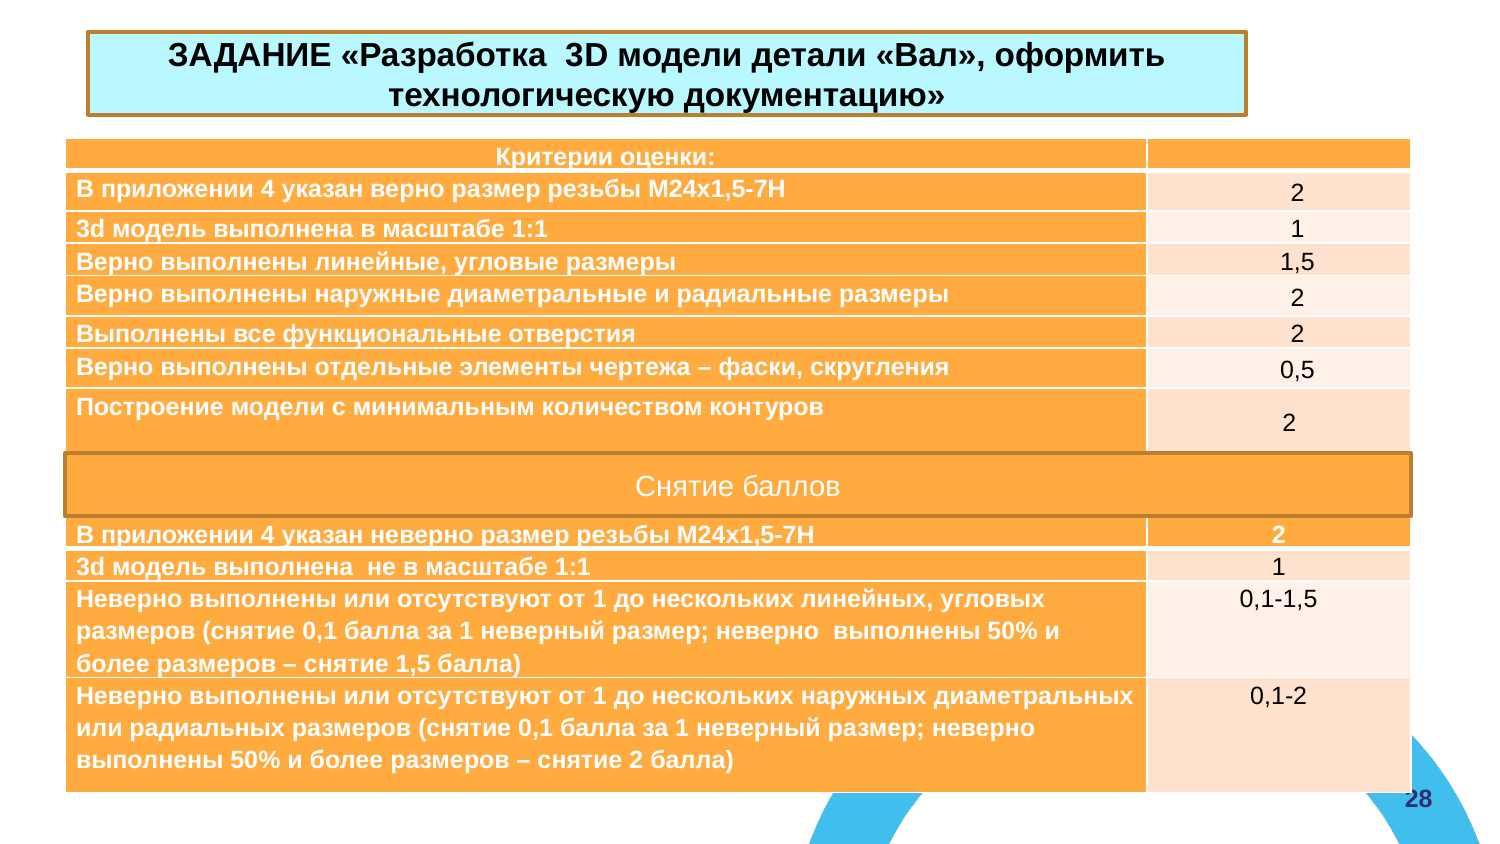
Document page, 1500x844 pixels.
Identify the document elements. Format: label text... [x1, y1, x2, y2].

table_cell Неверно выполнены или отсутствуют от 1 до нескольких наружных диаметральных или радиальных размеров (снятие 0,1 балла за 1 неверный размер; неверно выполнены 50% и более размеров – снятие 2 балла) [66, 678, 783, 792]
table_header Критерии оценки: [66, 139, 1146, 168]
table_cell 3d модель выполнена в масштабе 1:1 [66, 212, 1146, 242]
picture [788, 630, 1500, 844]
table_header В приложении 4 указан неверно размер резьбы М24х1,5-7Н [66, 518, 1146, 546]
table_cell Верно выполнены линейные, угловые размеры [66, 244, 1146, 275]
text_box ЗАДАНИЕ «Разработка 3D модели детали «Вал», оформить технологическую документацию» [86, 30, 1248, 117]
picture [51, 739, 468, 809]
table_cell 3d модель выполнена не в масштабе 1:1 [66, 551, 1146, 580]
table_cell 2 [1148, 389, 1410, 451]
table_cell 0,1-1,5 [1148, 582, 1410, 628]
table_cell 1 [1148, 212, 1410, 242]
table_cell 1,5 [1148, 244, 1410, 275]
table_cell В приложении 4 указан верно размер резьбы М24х1,5-7Н [66, 173, 1146, 210]
table_header 2 [1148, 518, 1410, 546]
table_cell 1 [1148, 551, 1410, 580]
table_cell 0,5 [1148, 349, 1410, 387]
table_cell 2 [1148, 276, 1410, 315]
table_cell Верно выполнены наружные диаметральные и радиальные размеры [66, 276, 1146, 315]
table_cell Выполнены все функциональные отверстия [66, 317, 1146, 347]
table_cell Неверно выполнены или отсутствуют от 1 до нескольких линейных, угловых размеров (снятие 0,1 балла за 1 неверный размер; неверно выполнены 50% и более размеров – снятие 1,5 балла) [66, 582, 1146, 677]
text_box Снятие баллов [63, 451, 1413, 518]
table_cell Построение модели с минимальным количеством контуров [66, 389, 1146, 451]
table_cell 2 [1148, 173, 1410, 210]
table_cell 2 [1148, 317, 1410, 347]
table_header [1148, 139, 1410, 168]
table_cell Верно выполнены отдельные элементы чертежа – фаски, скругления [66, 349, 1146, 387]
